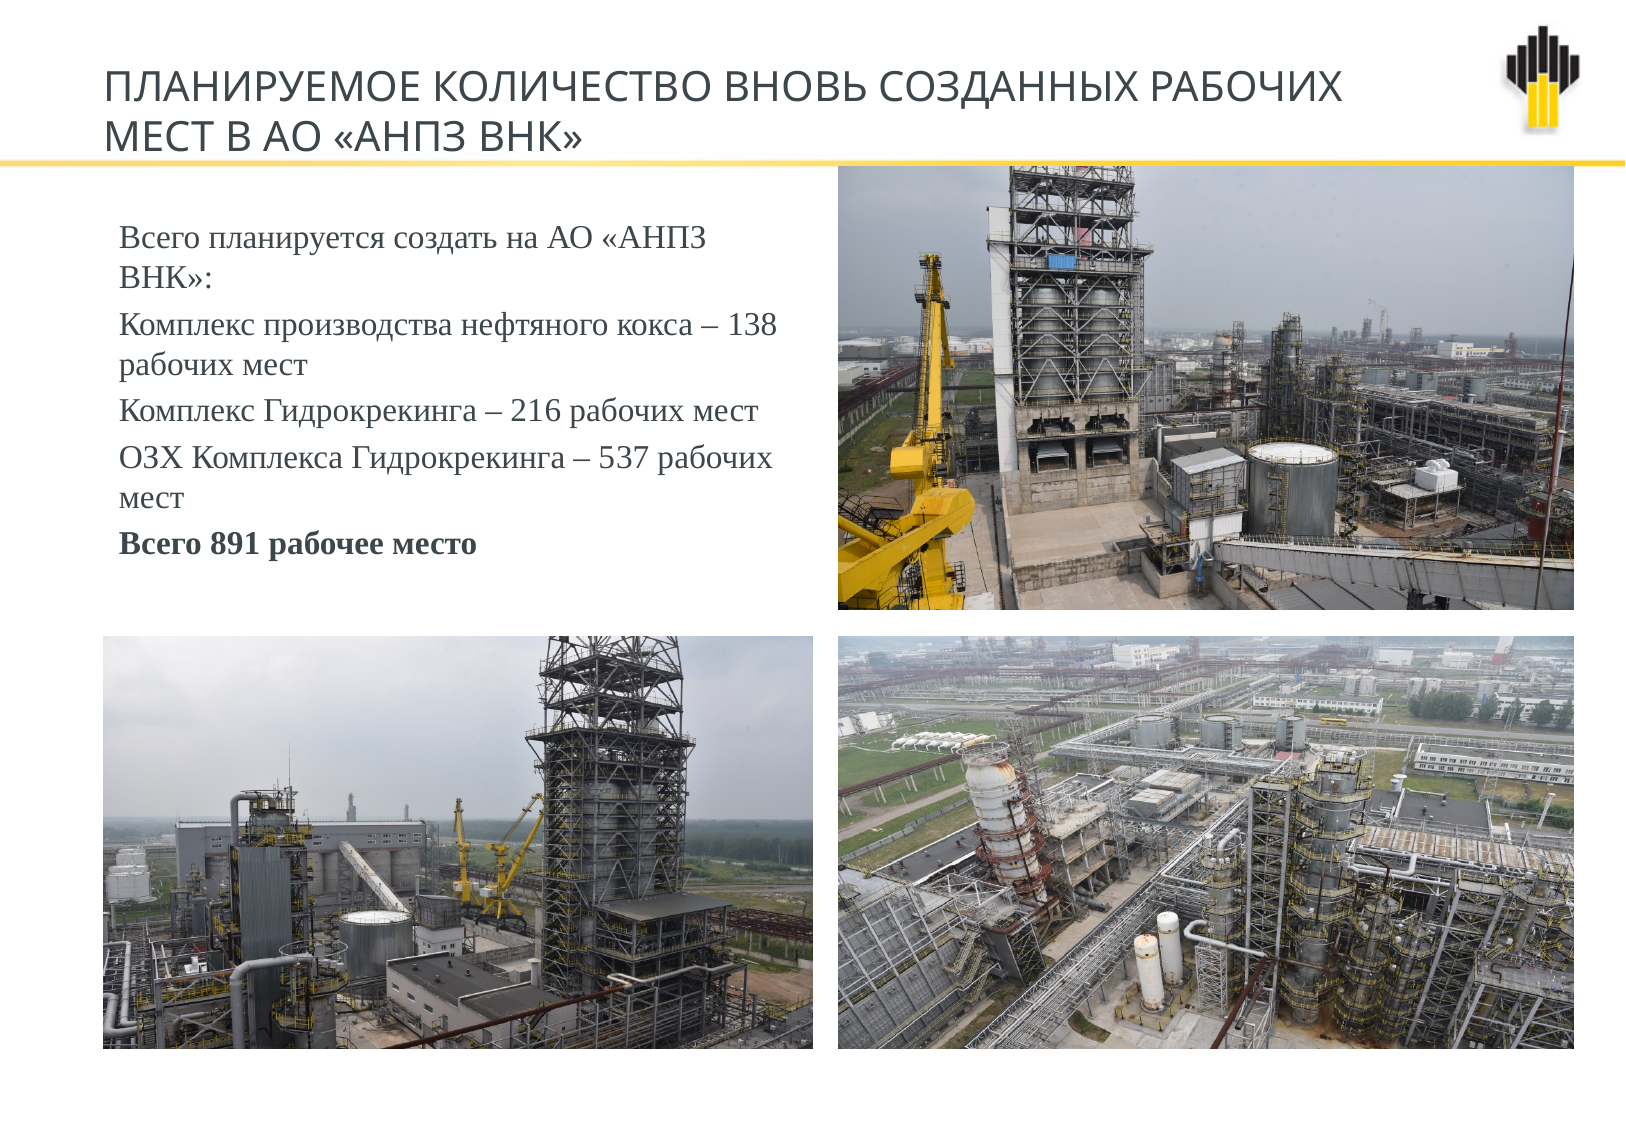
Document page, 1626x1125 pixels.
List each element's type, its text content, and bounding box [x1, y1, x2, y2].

list Всего планируется создать на АО «АНПЗ ВНК»: Комплекс производства нефтяного кокса – 138 рабочих мест Комплекс Гидрокрекинга – 216 рабочих мест ОЗХ Комплекса Гидрокрекинга – 537 рабочих мест Всего 891 рабочее место [103, 208, 823, 999]
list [838, 166, 1574, 610]
picture [0, 0, 1626, 1125]
title ПЛАНИРУЕМОЕ КОЛИЧЕСТВО ВНОВЬ СОЗДАННЫХ РАБОЧИХ МЕСТ В АО «АНПЗ ВНК» [88, 60, 1465, 159]
